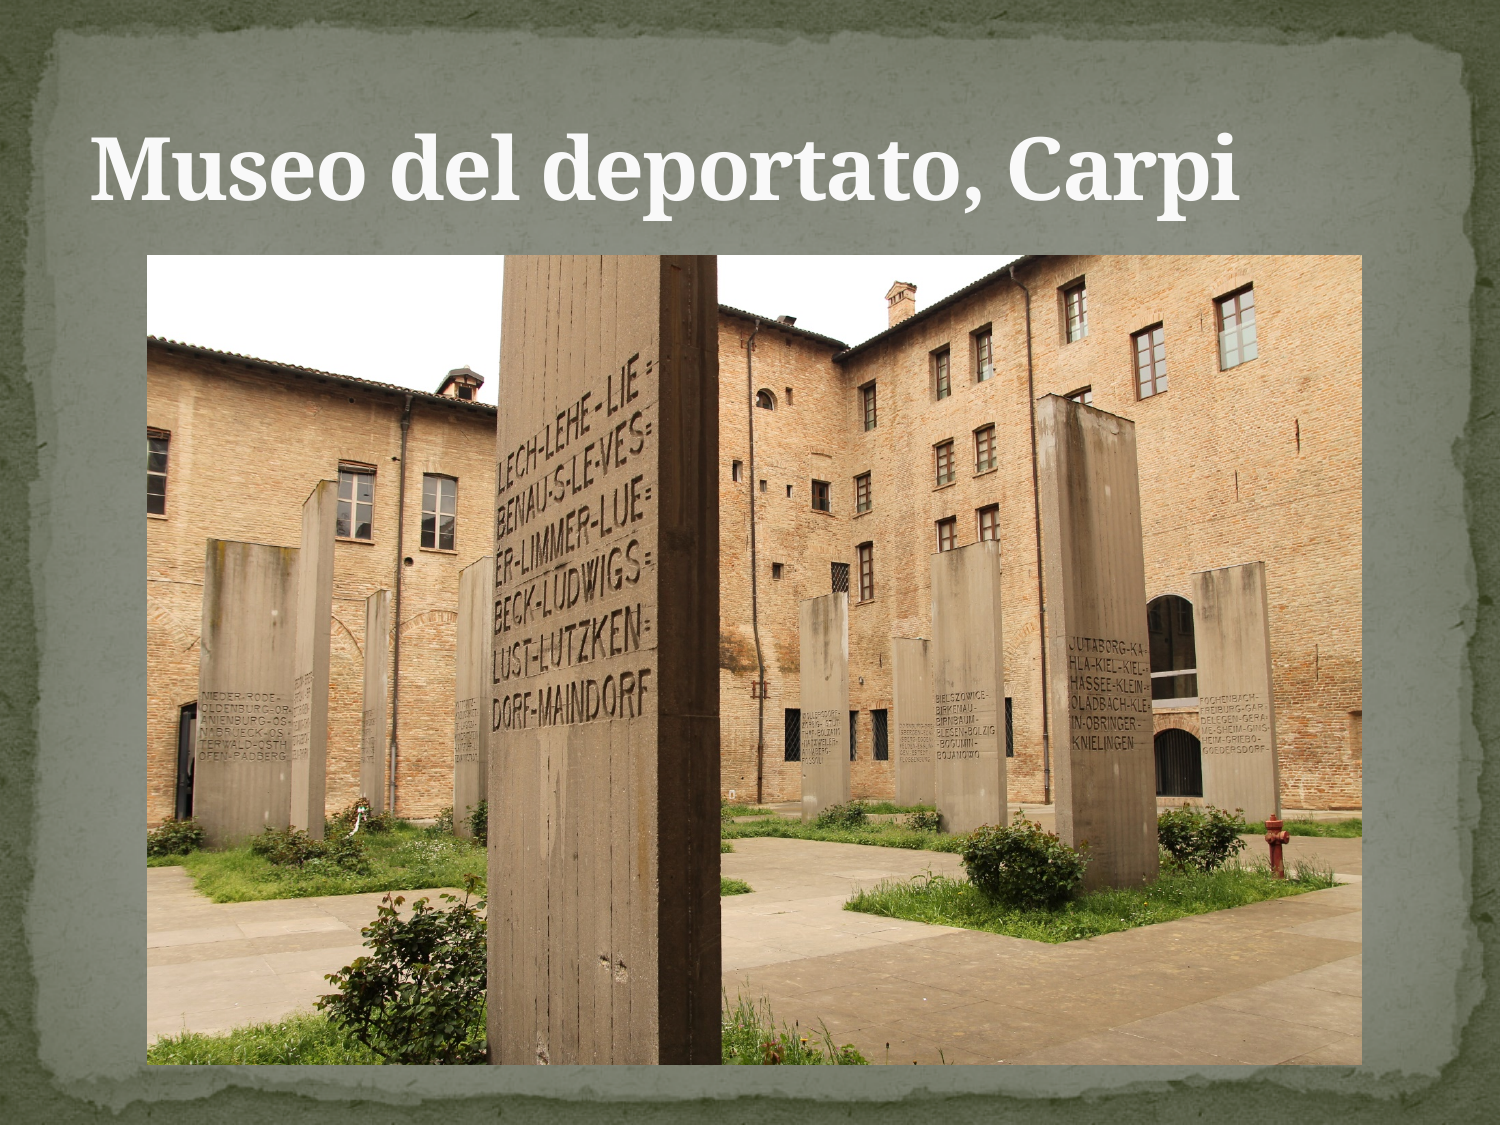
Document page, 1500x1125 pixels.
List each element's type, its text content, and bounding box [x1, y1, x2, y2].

title Museo del deportato, Carpi [74, 24, 1425, 225]
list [150, 258, 1359, 1062]
